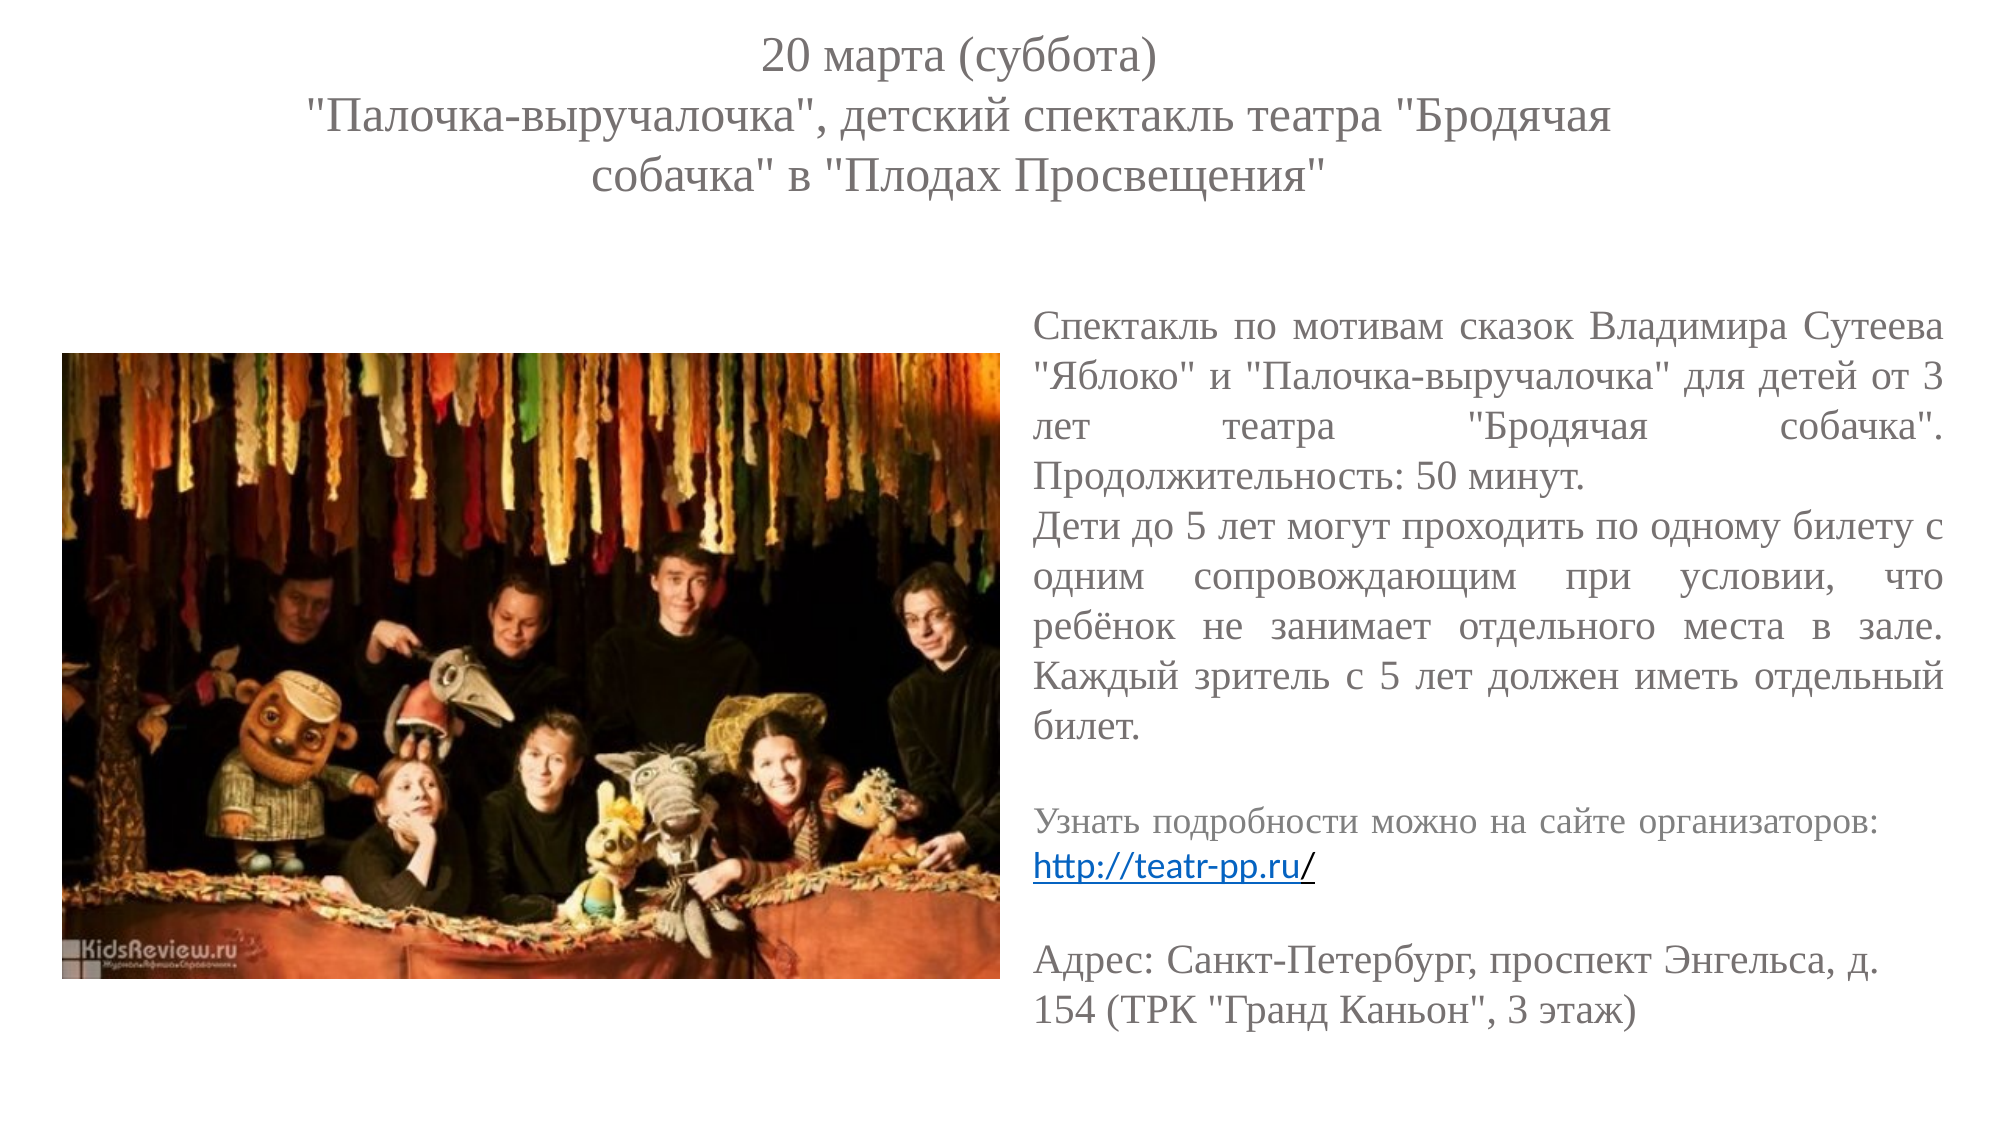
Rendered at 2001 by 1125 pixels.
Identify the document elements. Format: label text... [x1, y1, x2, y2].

picture [62, 353, 1000, 979]
text_box 20 марта (суббота) "Палочка-выручалочка", детский спектакль театра "Бродячая собачка" в "Плодах Просвещения" [220, 14, 1698, 209]
text_box Узнать подробности можно на сайте организаторов: http://teatr-pp.ru/ Адрес: Санкт-Петербург, проспект Энгельса, д. 154 (ТРК "Гранд Каньон", 3 этаж) [1018, 789, 1895, 1039]
text_box Спектакль по мотивам сказок Владимира Сутеева "Яблоко" и "Палочка-выручалочка" для детей от 3 лет театра "Бродячая собачка". Продолжительность: 50 минут. Дети до 5 лет могут проходить по одному билету с одним сопровождающим при условии, что ребёнок не занимает отдельного места в зале. Каждый зритель с 5 лет должен иметь отдельный билет. [1018, 290, 1960, 756]
